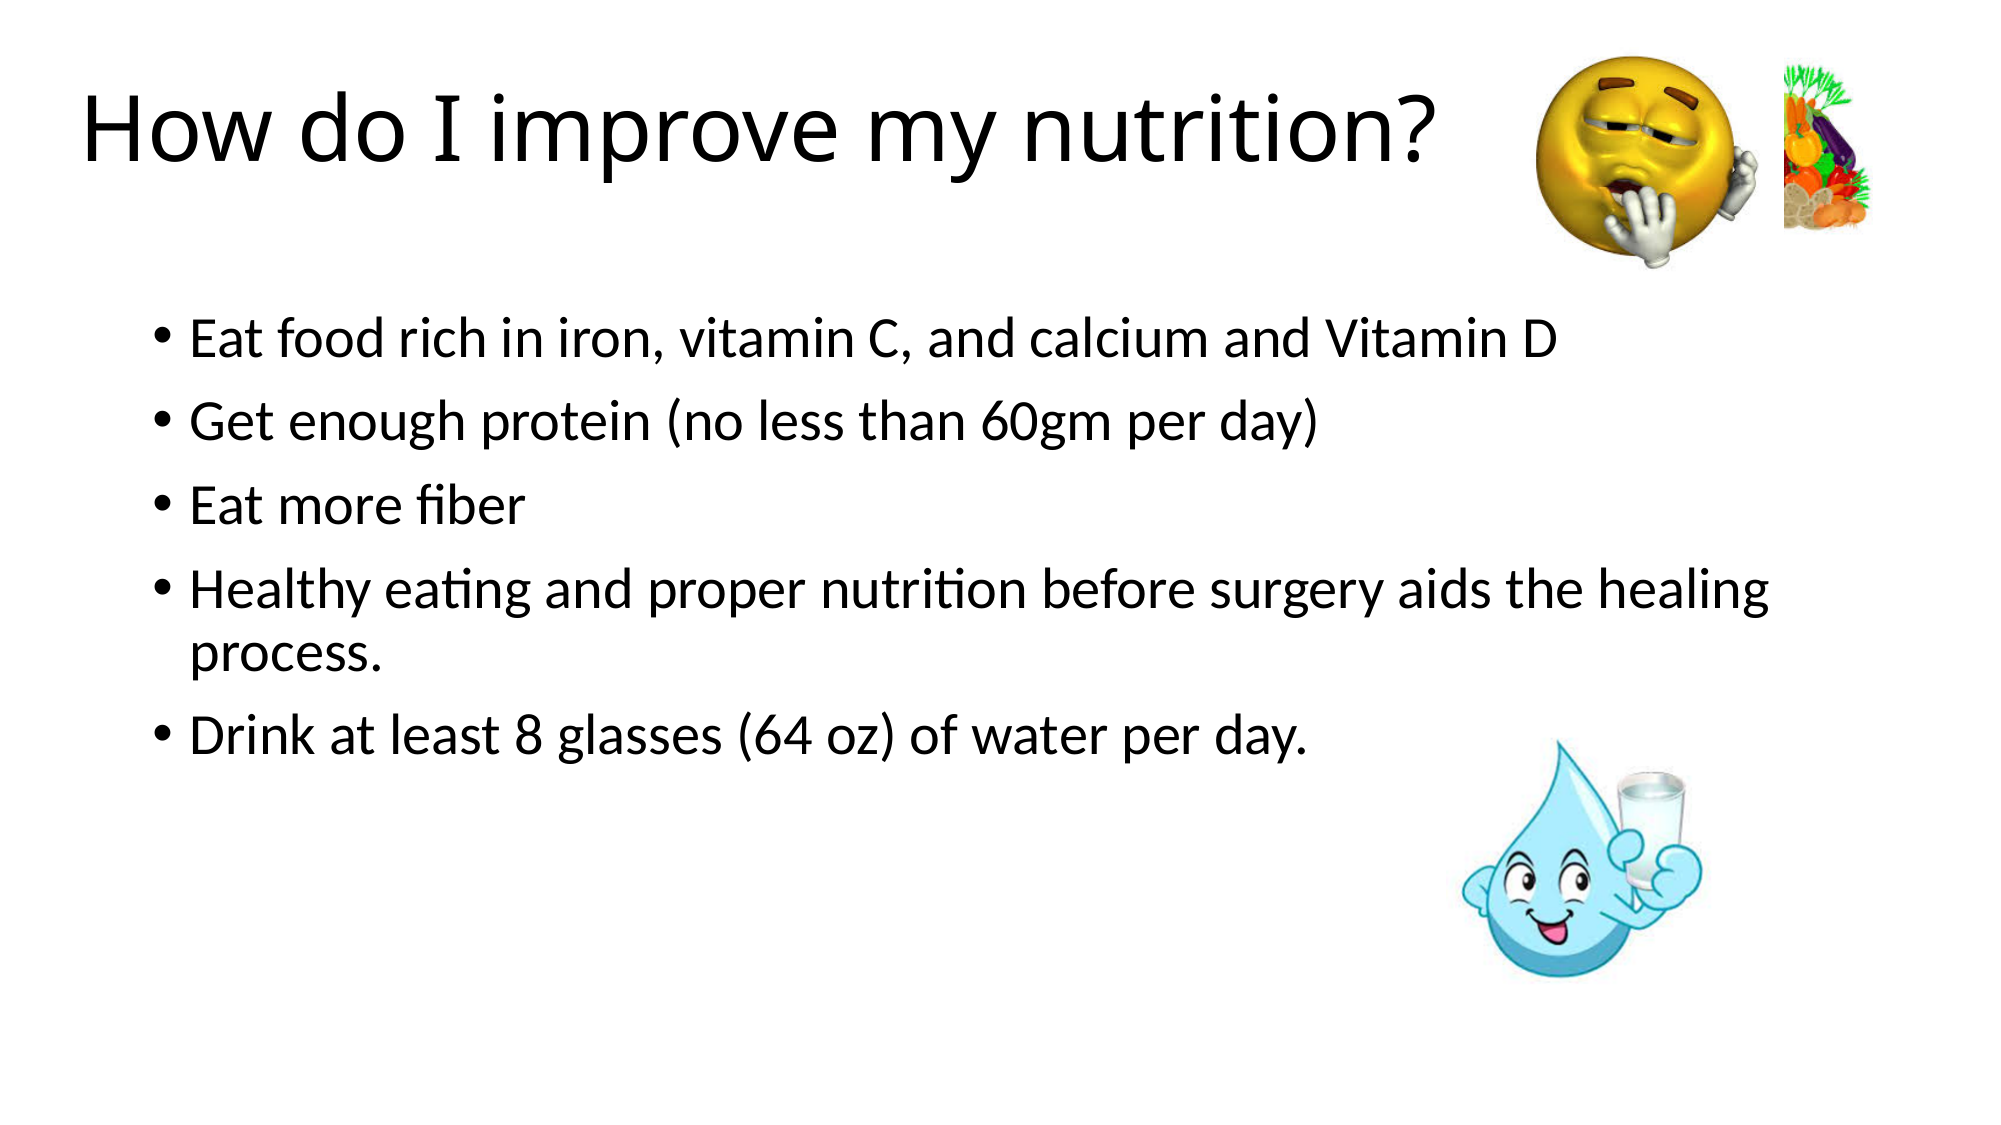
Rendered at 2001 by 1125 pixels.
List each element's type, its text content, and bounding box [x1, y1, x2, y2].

picture [1499, 0, 1884, 278]
title How do I improve my nutrition? [64, 59, 1499, 205]
picture [1446, 719, 1712, 985]
list Eat food rich in iron, vitamin C, and calcium and Vitamin D Get enough protein (no less than 60gm per day) Eat more fiber Healthy eating and proper nutrition before surgery aids the healing process. Drink at least 8 glasses (64 oz) of water per day. [137, 299, 1863, 1014]
